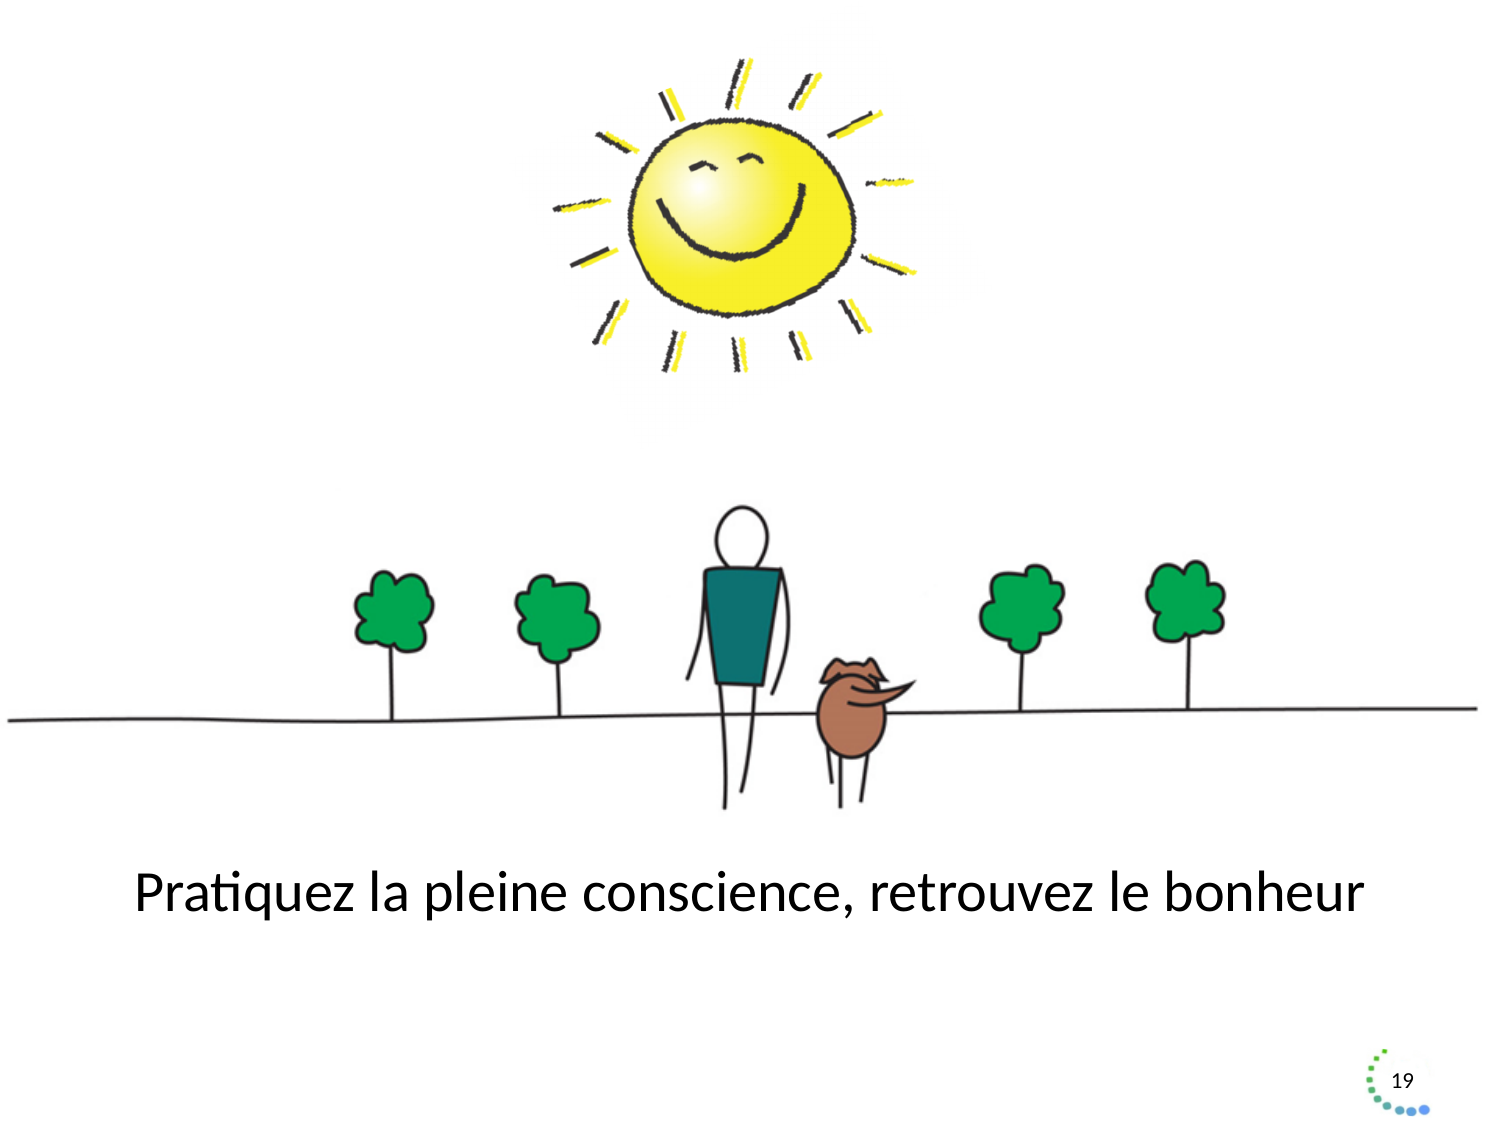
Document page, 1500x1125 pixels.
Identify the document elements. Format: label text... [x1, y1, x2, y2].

picture [1363, 1047, 1435, 1117]
text_box Pratiquez la pleine conscience, retrouvez le bonheur [119, 846, 1381, 931]
picture [0, 2, 1500, 835]
